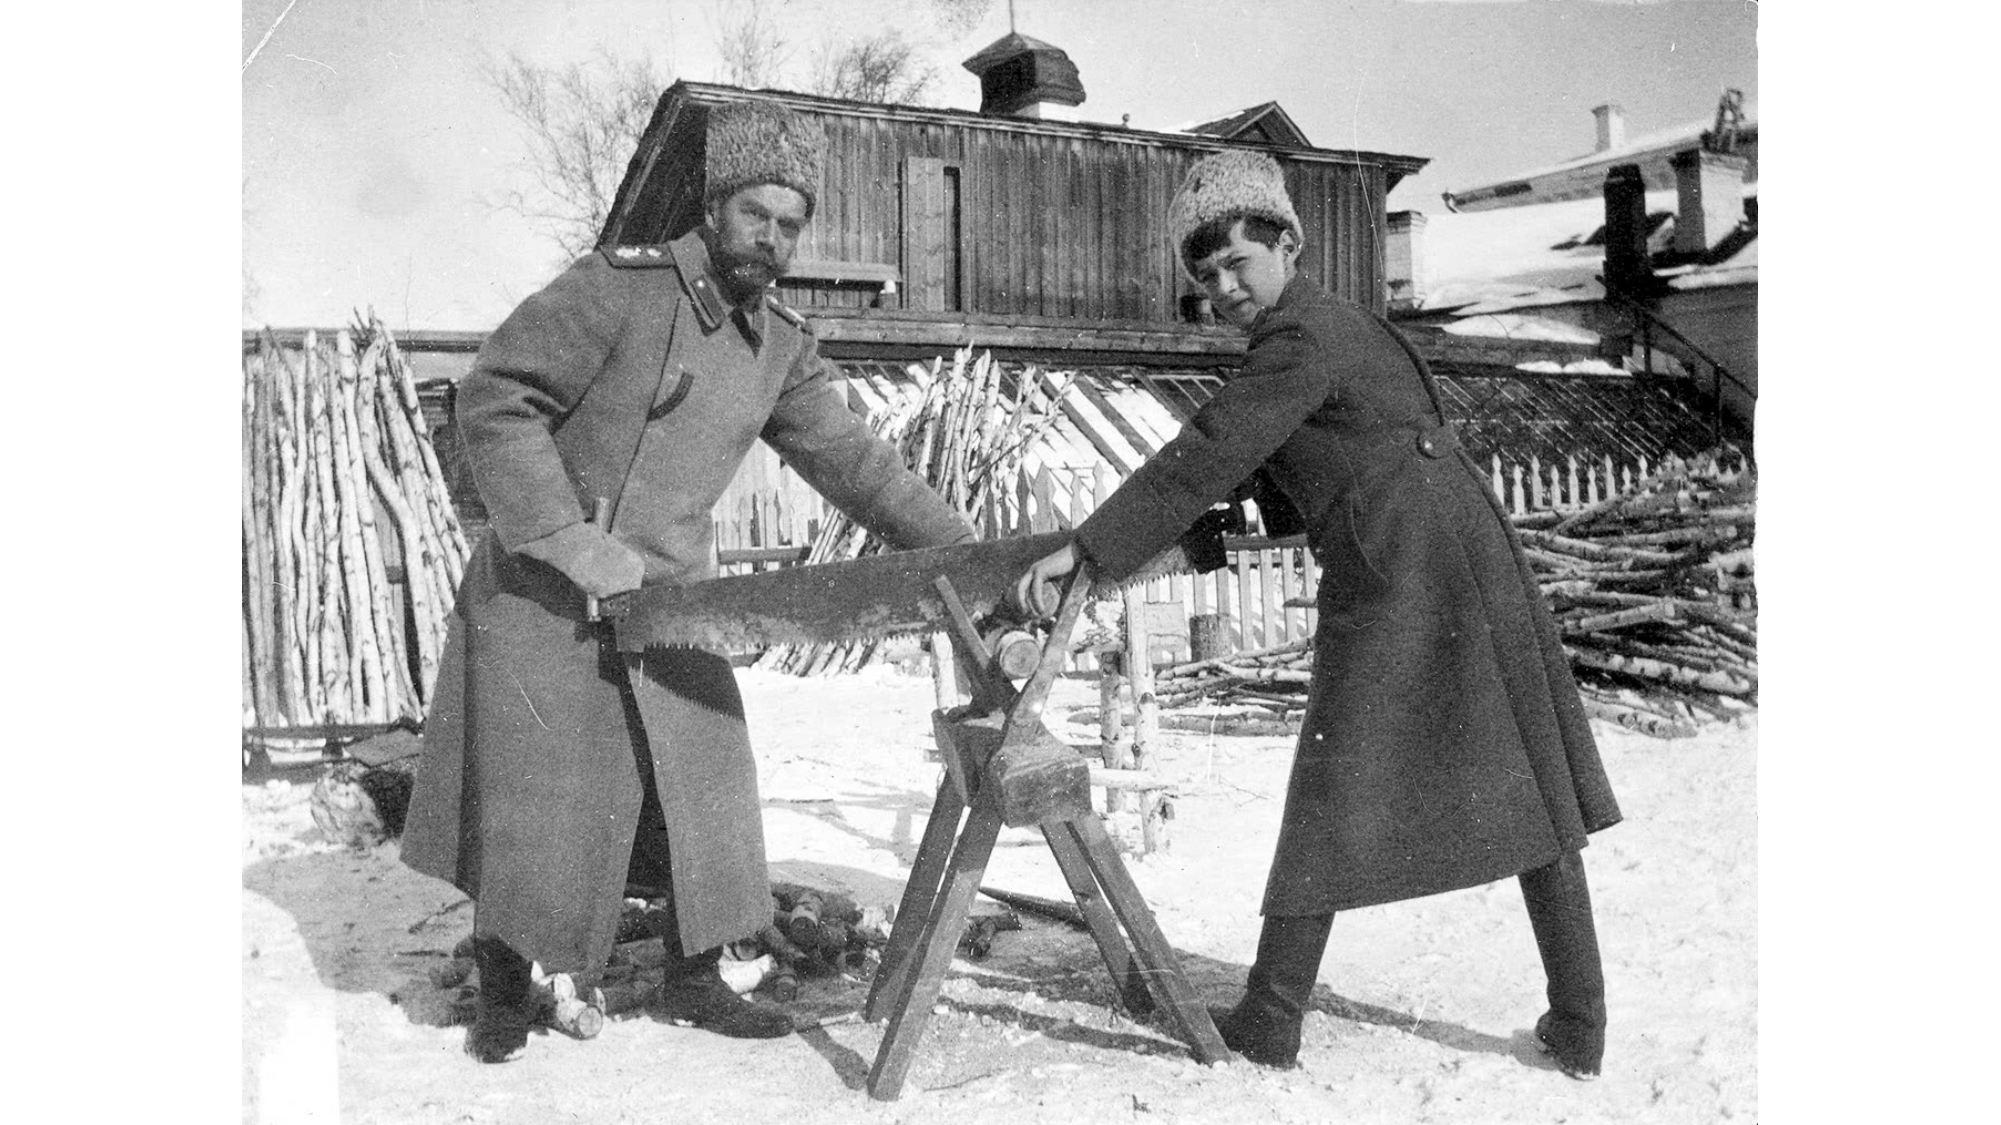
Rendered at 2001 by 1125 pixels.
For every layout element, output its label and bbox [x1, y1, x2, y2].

picture [242, 0, 1758, 1125]
